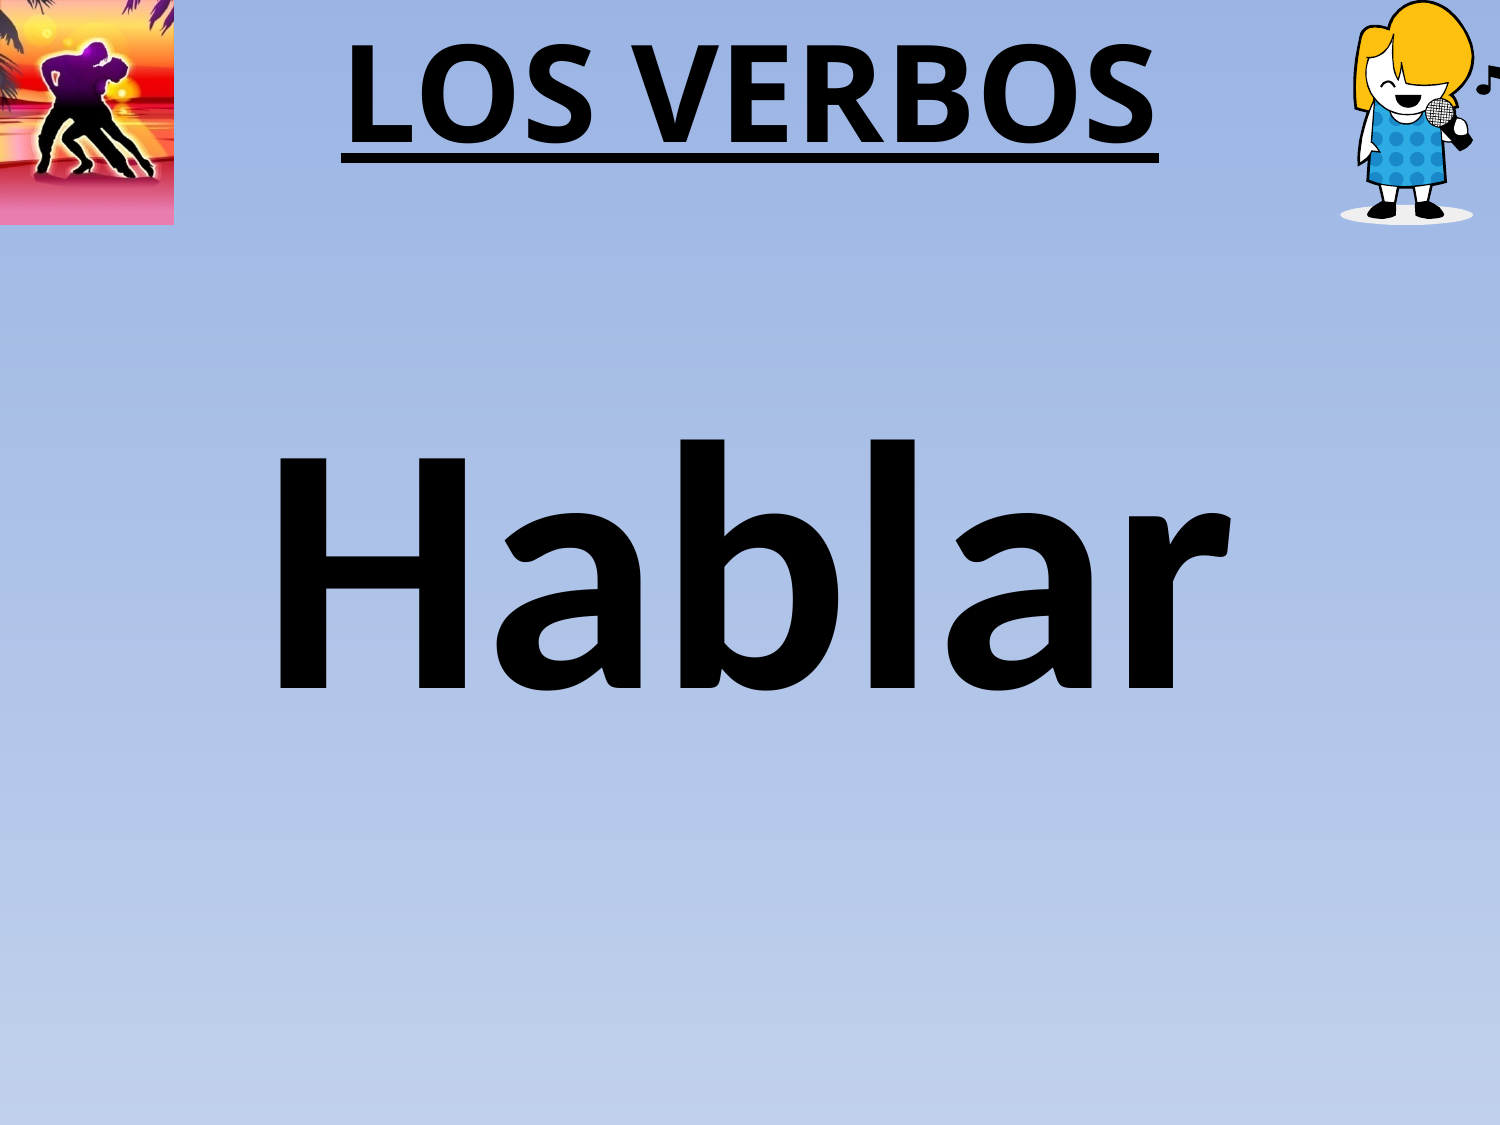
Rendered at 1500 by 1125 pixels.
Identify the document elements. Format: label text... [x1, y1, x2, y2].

picture [0, 0, 174, 226]
text_box LOS VERBOS [175, 0, 1338, 178]
text_box Hablar [0, 327, 1500, 768]
picture [1340, 0, 1500, 226]
